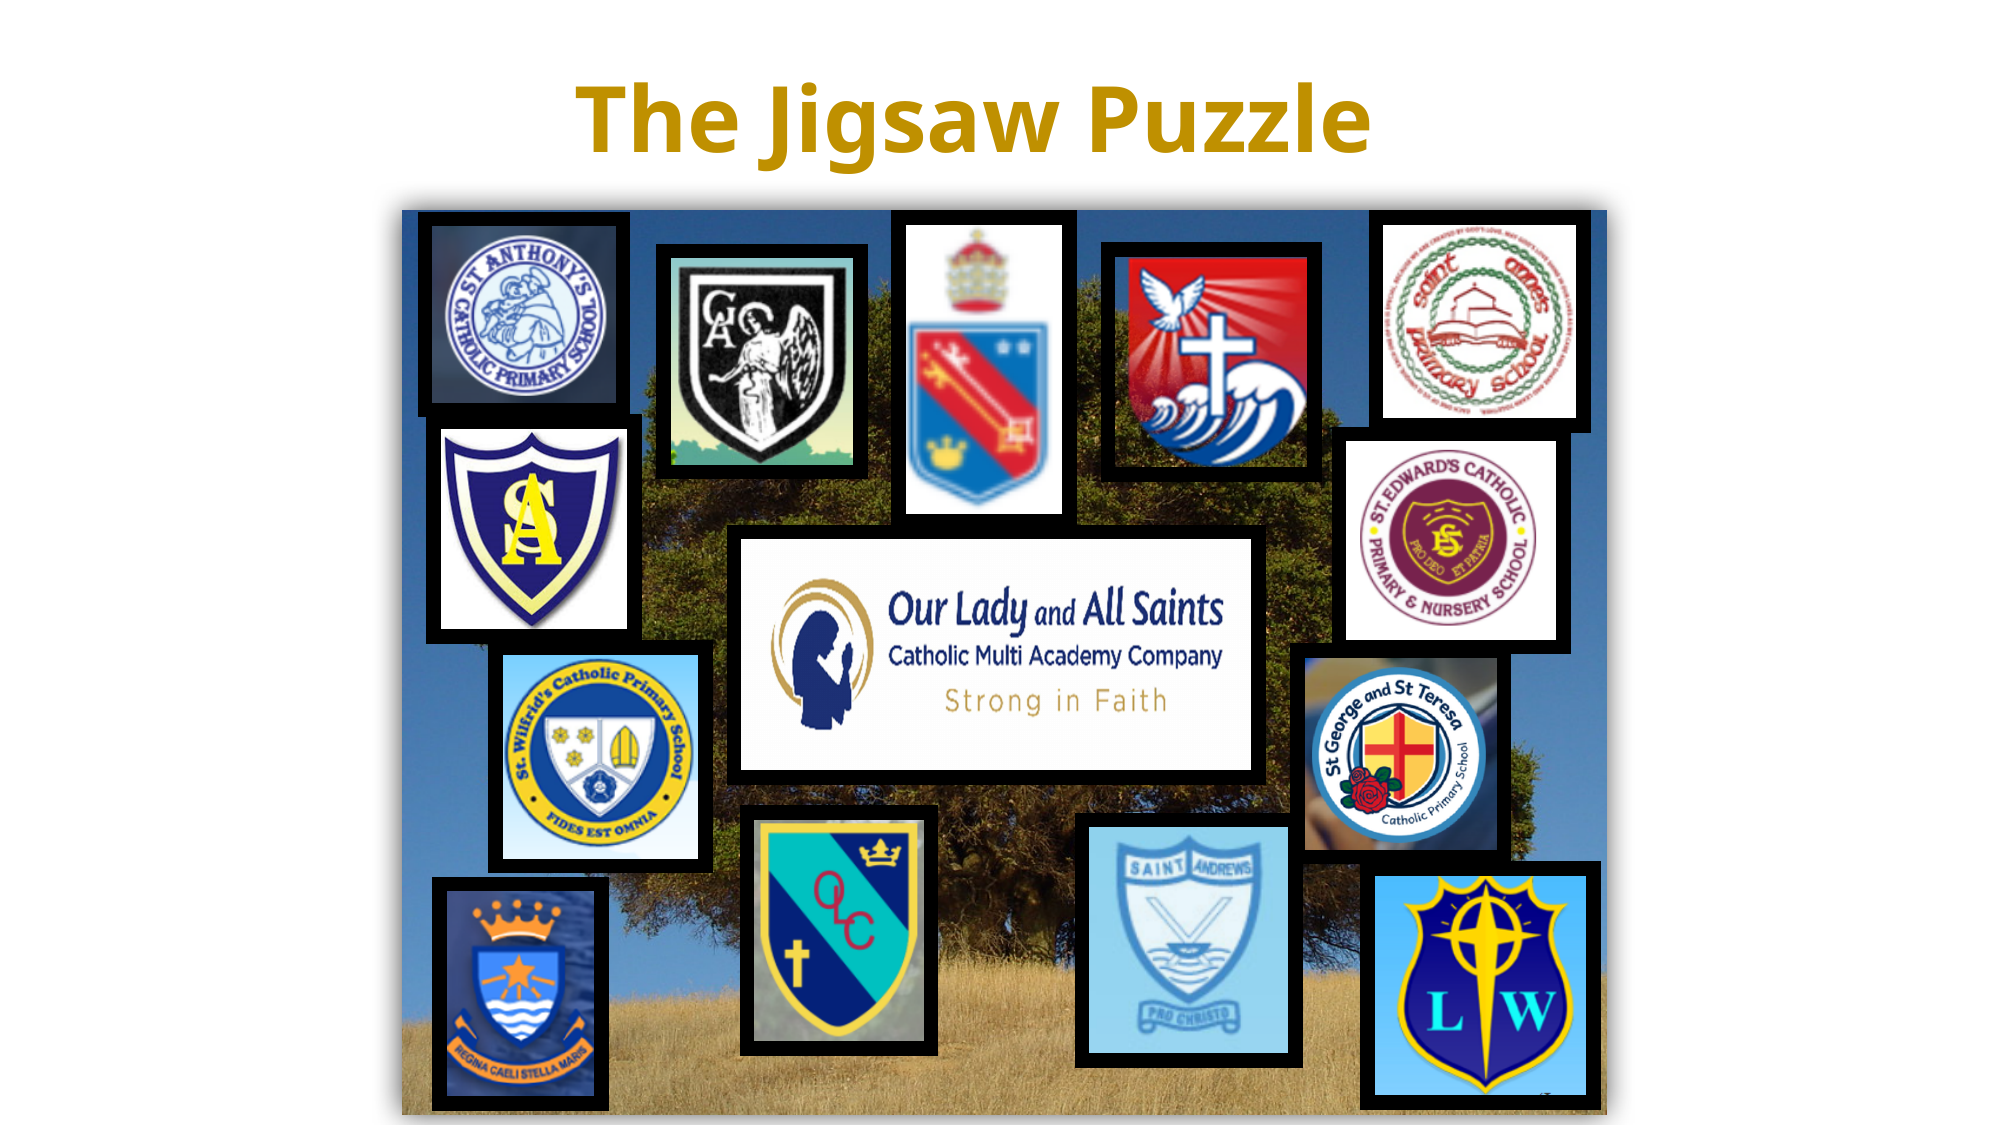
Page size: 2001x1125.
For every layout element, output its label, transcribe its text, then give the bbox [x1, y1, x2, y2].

picture [401, 210, 1607, 1115]
title The Jigsaw Puzzle [111, 14, 1837, 232]
